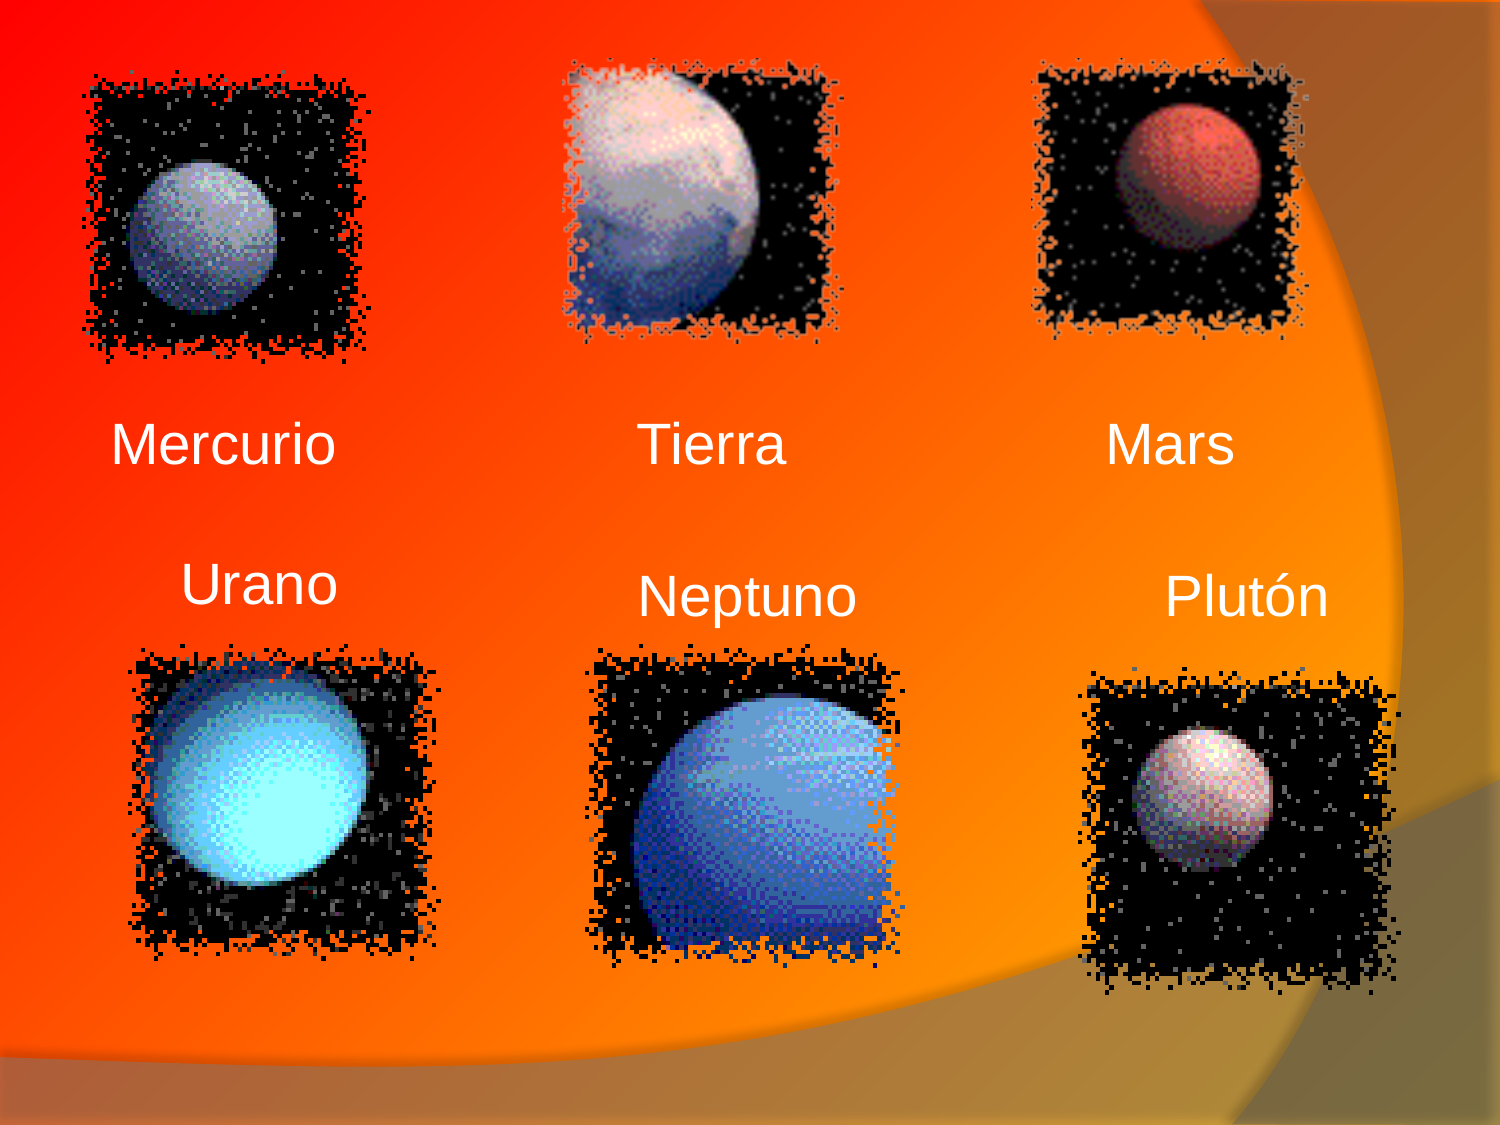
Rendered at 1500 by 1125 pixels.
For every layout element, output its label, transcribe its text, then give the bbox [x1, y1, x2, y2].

text_box Urano [165, 539, 354, 624]
text_box Tierra [622, 398, 803, 484]
text_box Mars [1090, 398, 1251, 484]
picture [81, 70, 372, 364]
picture [1077, 667, 1401, 995]
picture [562, 58, 844, 344]
picture [128, 644, 441, 961]
text_box Plutón [1149, 550, 1345, 636]
text_box Neptuno [622, 550, 873, 635]
text_box Mercurio [95, 398, 353, 484]
picture [1030, 58, 1309, 341]
picture [585, 644, 905, 968]
